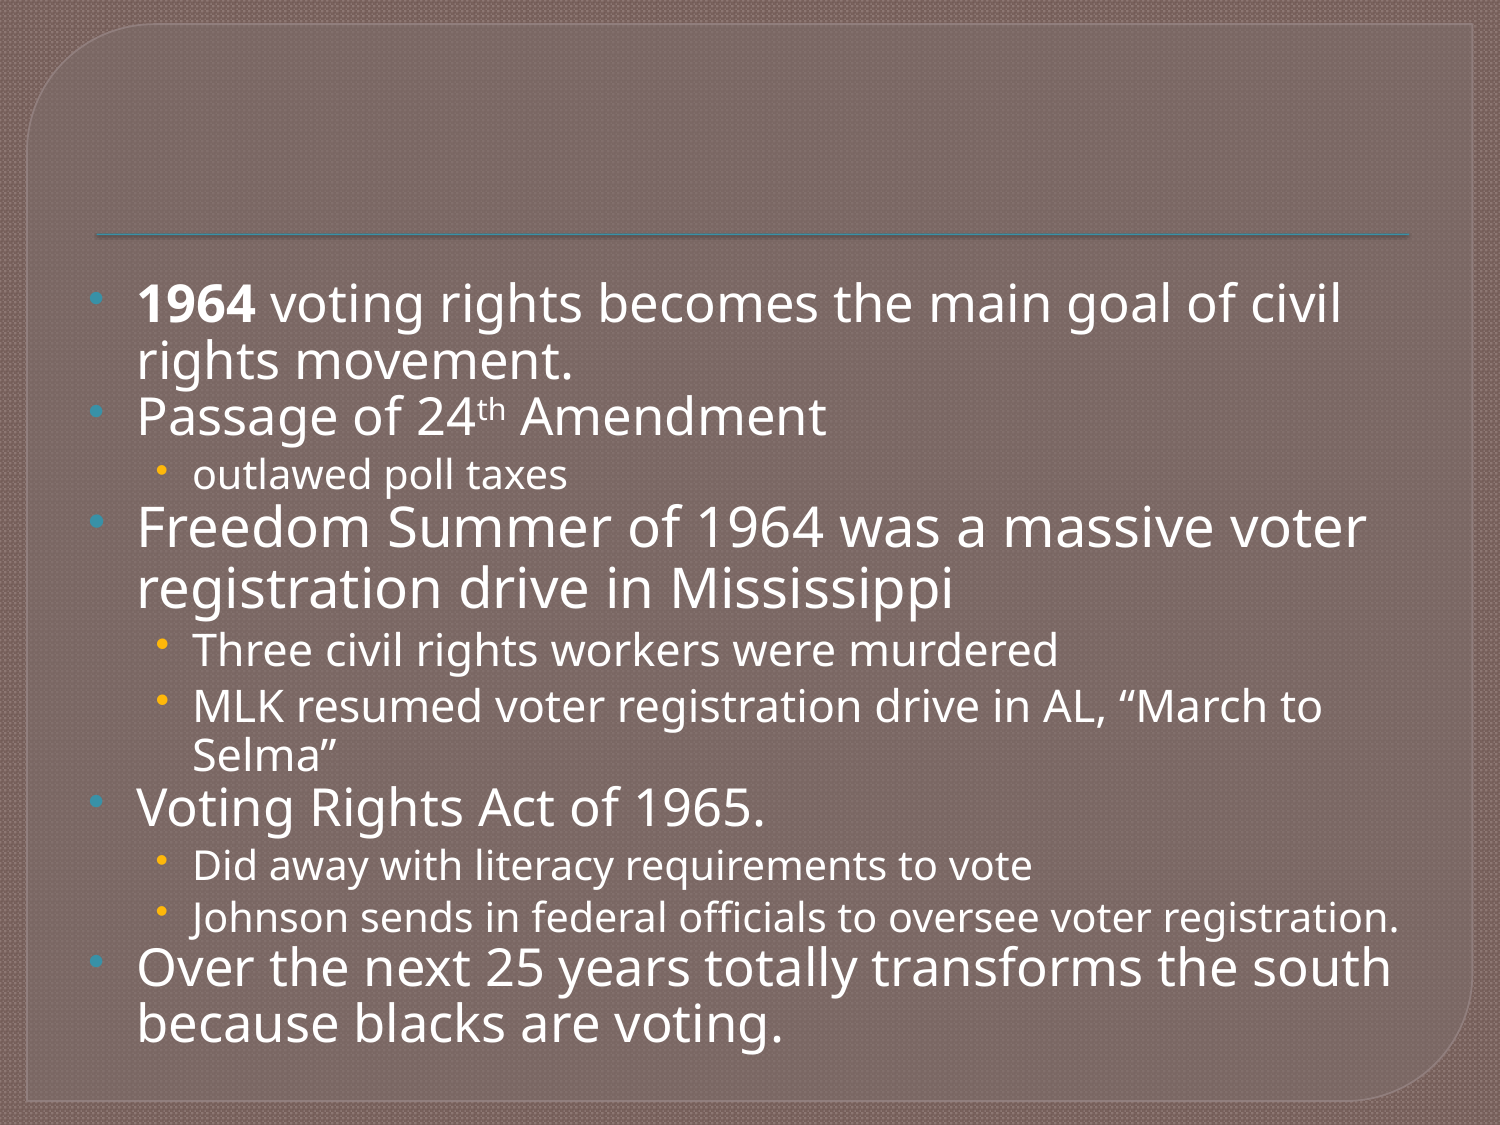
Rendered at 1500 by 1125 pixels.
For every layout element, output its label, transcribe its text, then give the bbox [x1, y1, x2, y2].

list 1964 voting rights becomes the main goal of civil rights movement. Passage of 24th Amendment outlawed poll taxes Freedom Summer of 1964 was a massive voter registration drive in Mississippi Three civil rights workers were murdered MLK resumed voter registration drive in AL, “March to Selma” Voting Rights Act of 1965. Did away with literacy requirements to vote Johnson sends in federal officials to oversee voter registration. Over the next 25 years totally transforms the south because blacks are voting. [74, 269, 1426, 1088]
